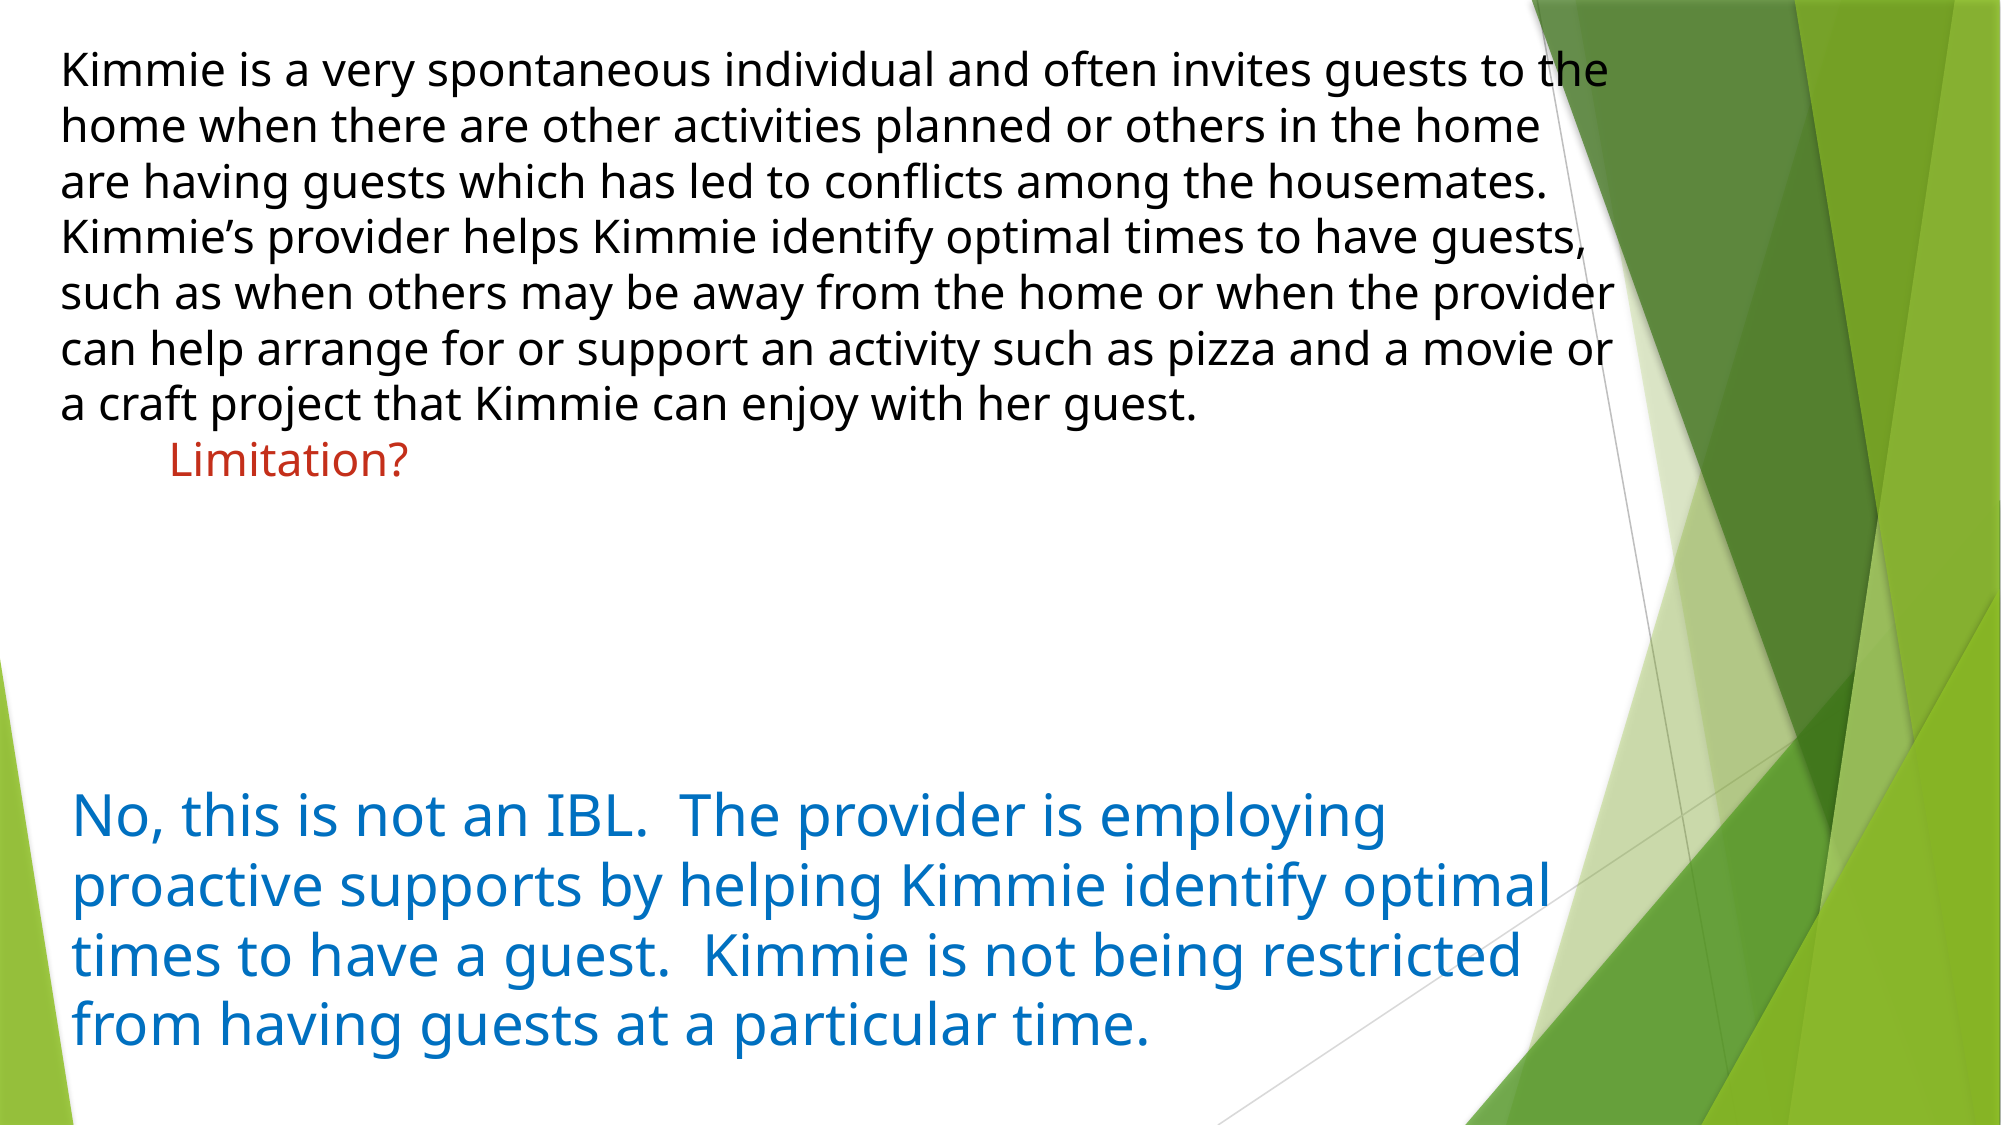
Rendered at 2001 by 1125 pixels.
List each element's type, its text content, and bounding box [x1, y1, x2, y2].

text_box No, this is not an IBL. The provider is employing proactive supports by helping Kimmie identify optimal times to have a guest. Kimmie is not being restricted from having guests at a particular time. [56, 770, 1627, 1065]
title Kimmie is a very spontaneous individual and often invites guests to the home when there are other activities planned or others in the home are having guests which has led to conflicts among the housemates. Kimmie’s provider helps Kimmie identify optimal times to have guests, such as when others may be away from the home or when the provider can help arrange for or support an activity such as pizza and a movie or a craft project that Kimmie can enjoy with her guest. Limitation? [45, 32, 1638, 736]
